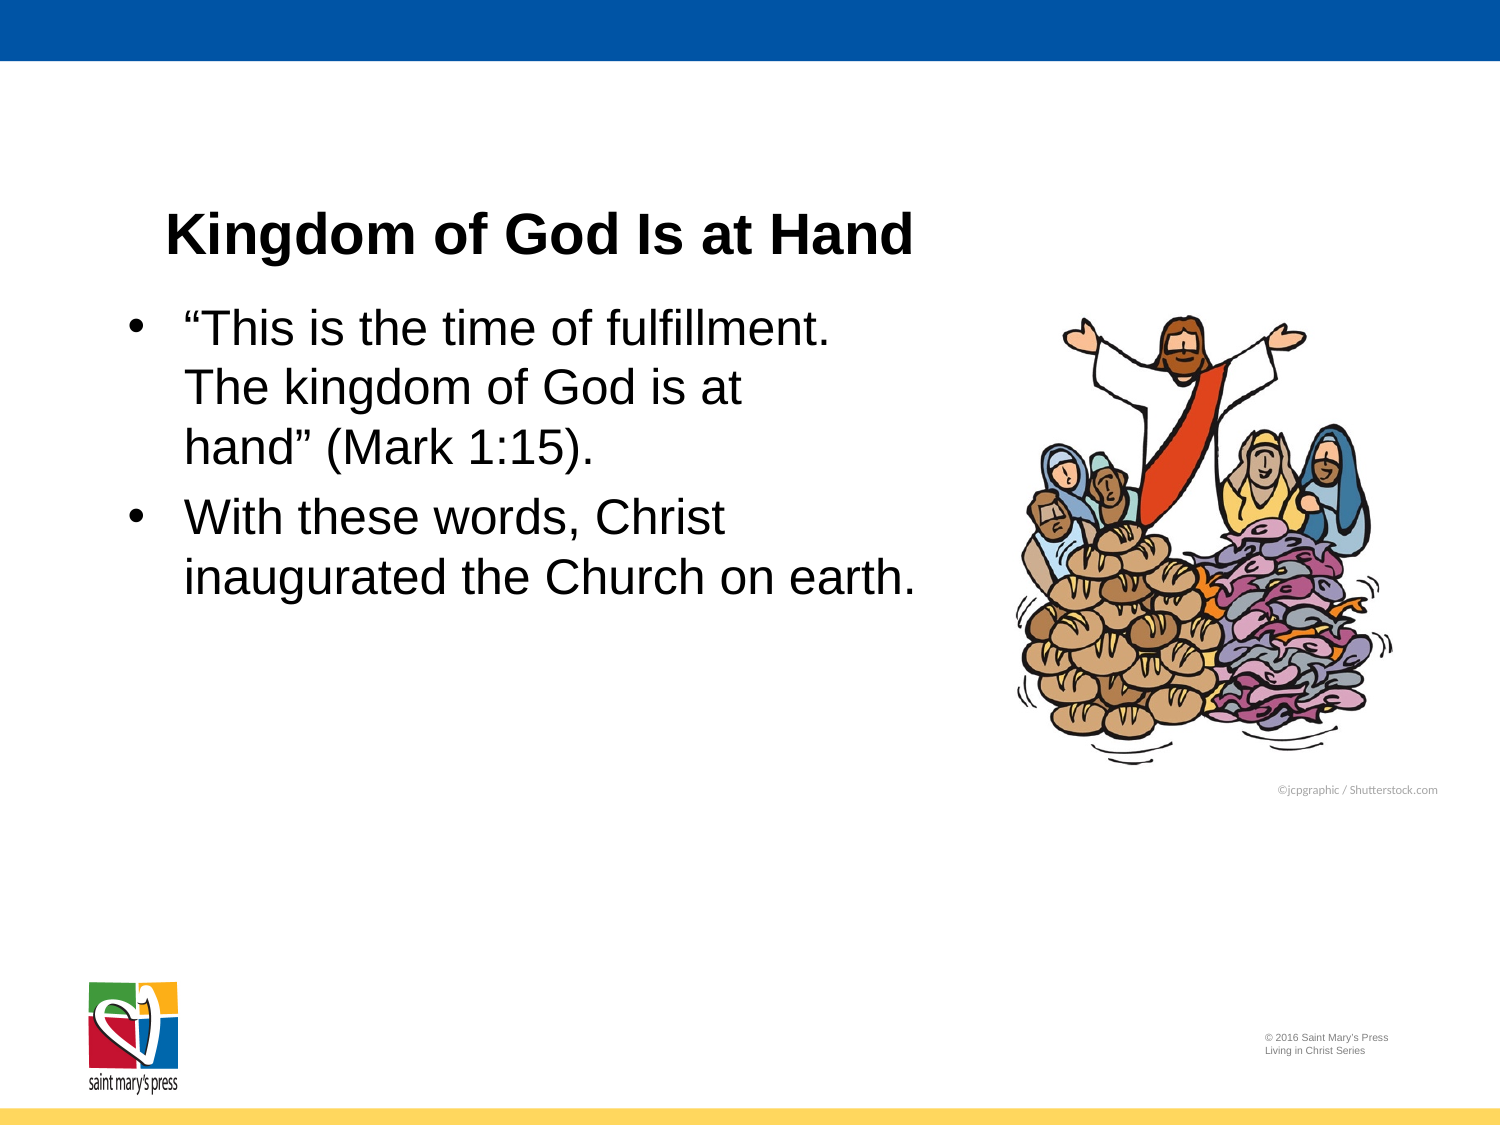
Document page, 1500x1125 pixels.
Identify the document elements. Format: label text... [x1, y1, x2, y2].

title Kingdom of God Is at Hand [150, 187, 1500, 275]
picture [0, 0, 1500, 1125]
list “This is the time of fulfillment. The kingdom of God is at hand” (Mark 1:15). With these words, Christ inaugurated the Church on earth. [112, 287, 938, 1005]
text_box ©jcpgraphic / Shutterstock.com [1262, 774, 1500, 805]
